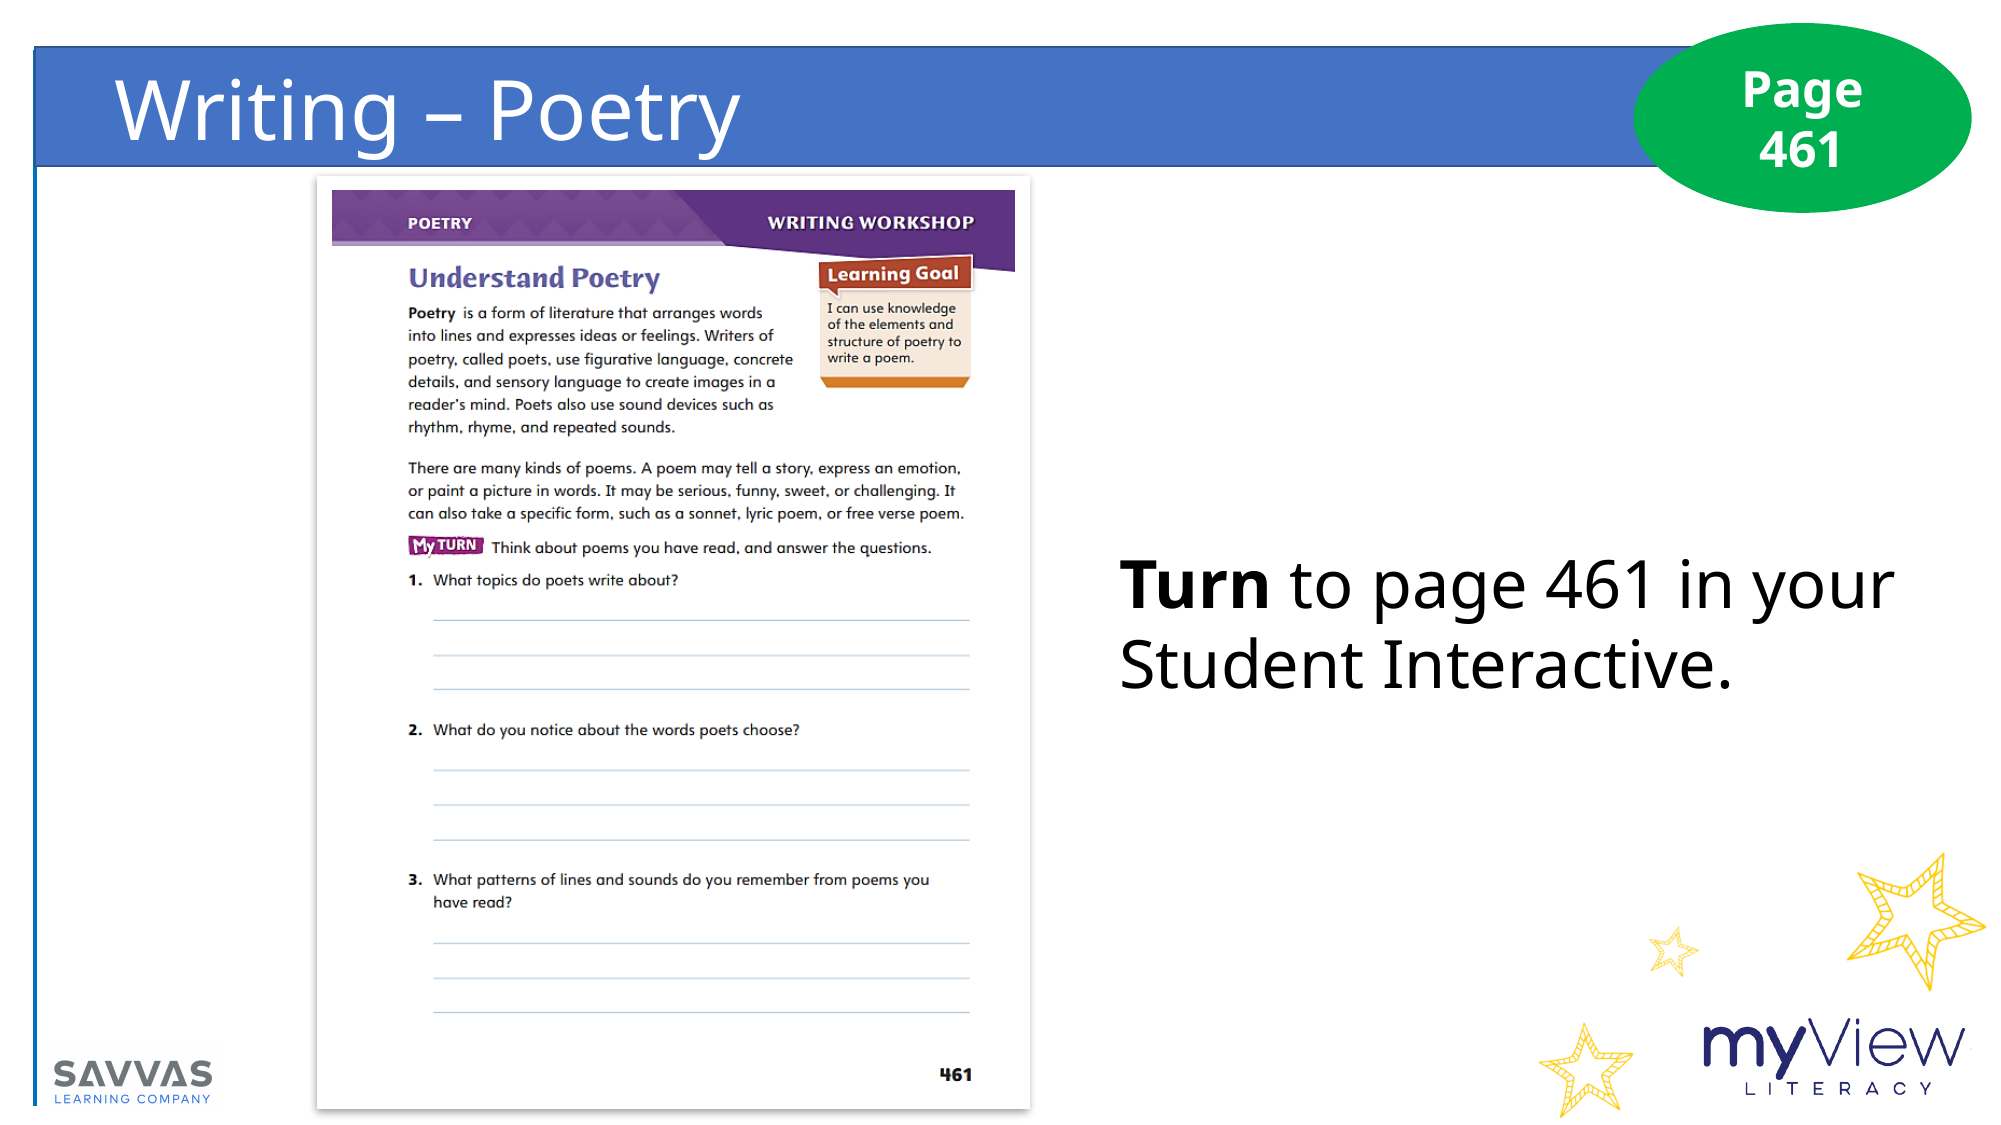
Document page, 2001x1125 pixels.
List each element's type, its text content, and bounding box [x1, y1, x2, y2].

picture [48, 1043, 220, 1113]
text_box Writing – Poetry [34, 46, 1690, 167]
picture [331, 190, 1016, 1095]
text_box Turn to page 461 in your Student Interactive. [1104, 534, 1913, 710]
picture [1509, 814, 2000, 1125]
text_box Page 461 [1633, 23, 1972, 213]
